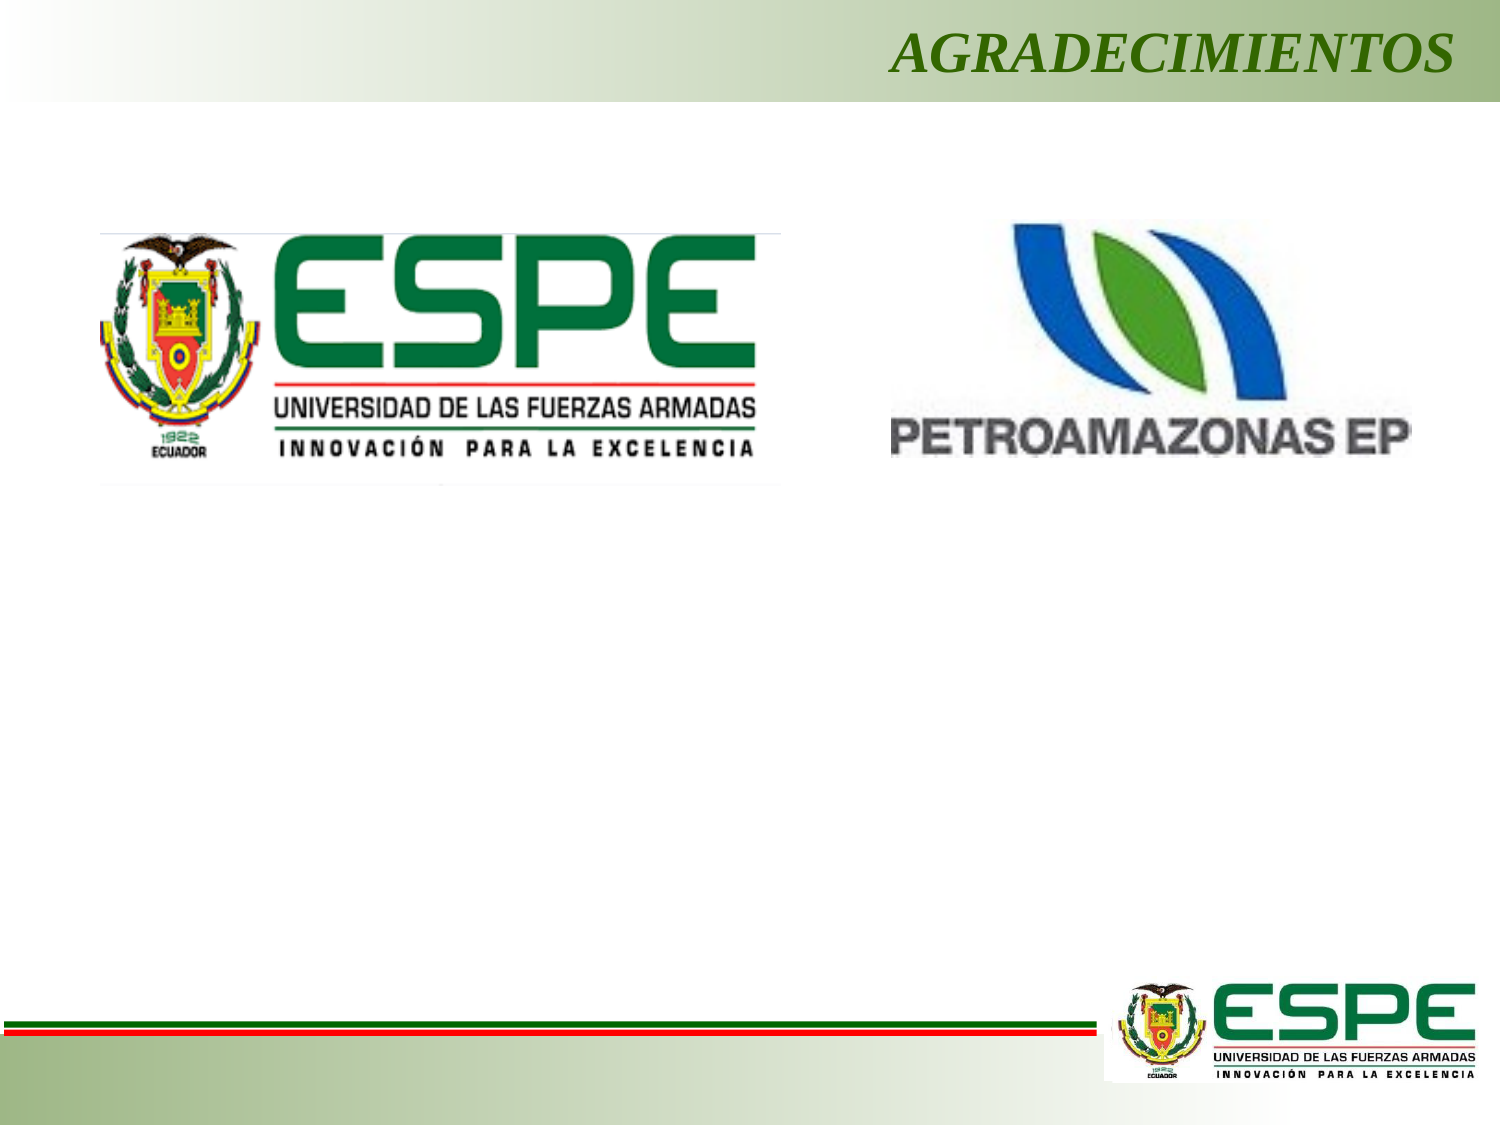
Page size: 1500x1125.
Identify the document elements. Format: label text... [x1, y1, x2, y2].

title AGRADECIMIENTOS [690, 7, 1471, 114]
picture [1104, 975, 1483, 1083]
picture [100, 232, 781, 486]
picture [891, 219, 1412, 458]
